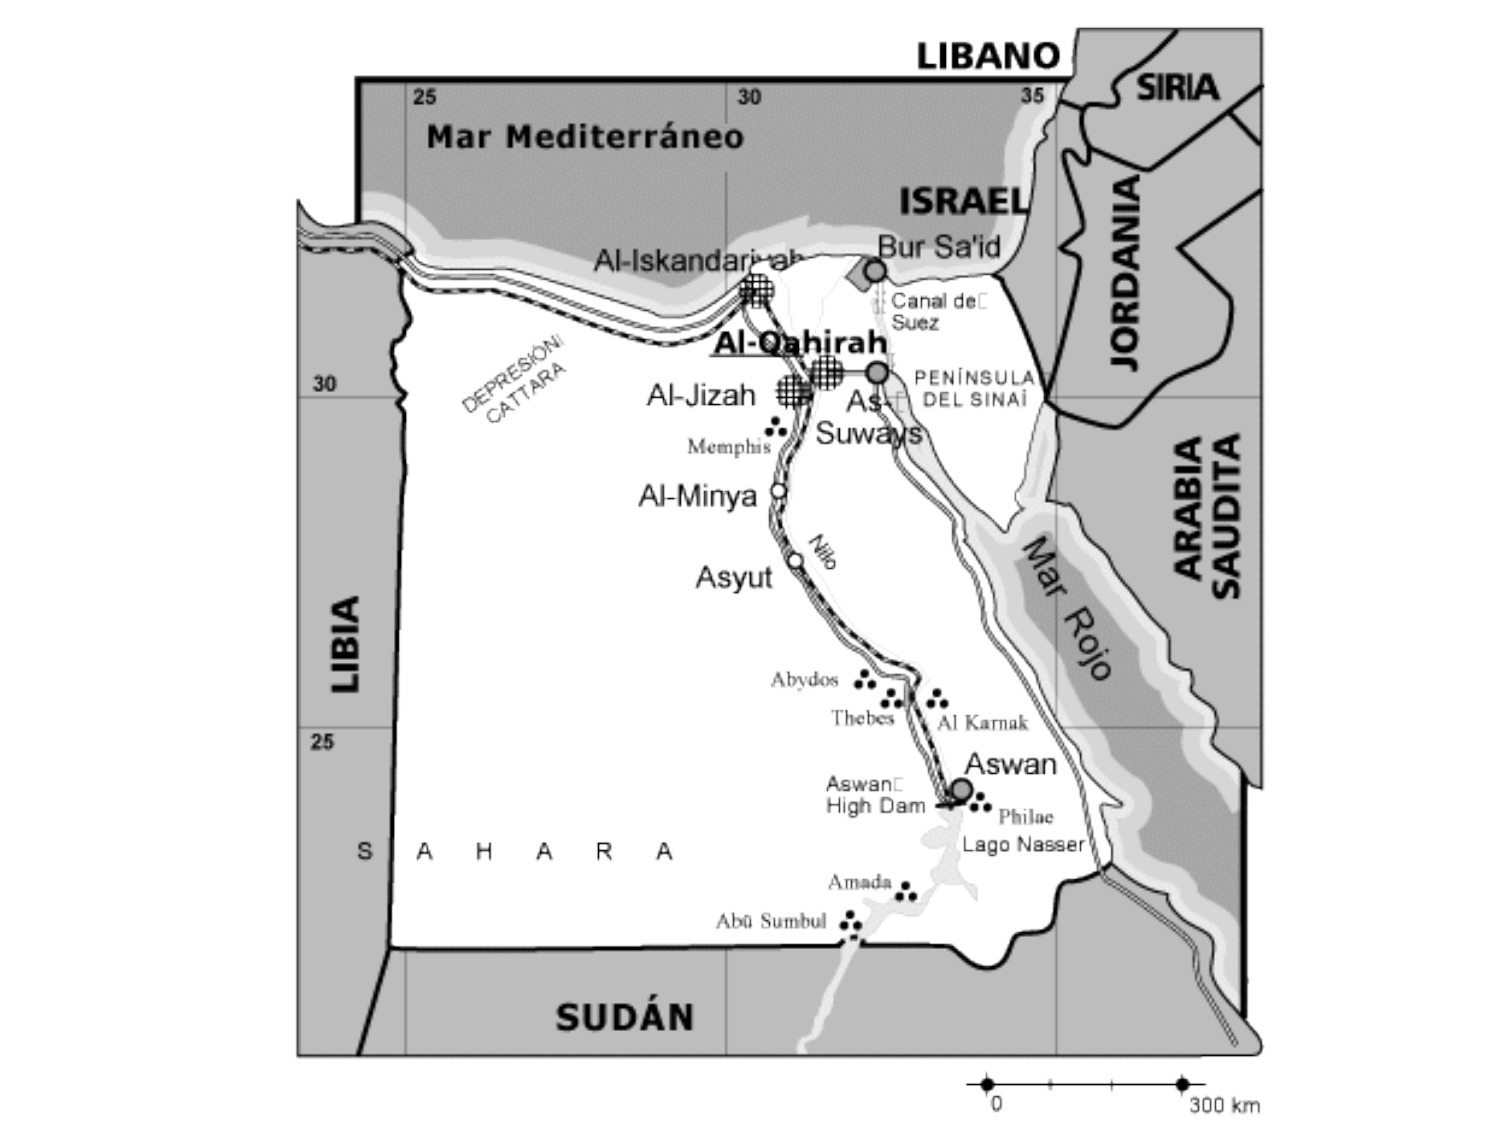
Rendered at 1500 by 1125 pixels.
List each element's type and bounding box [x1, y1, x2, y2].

picture [274, 0, 1280, 1125]
